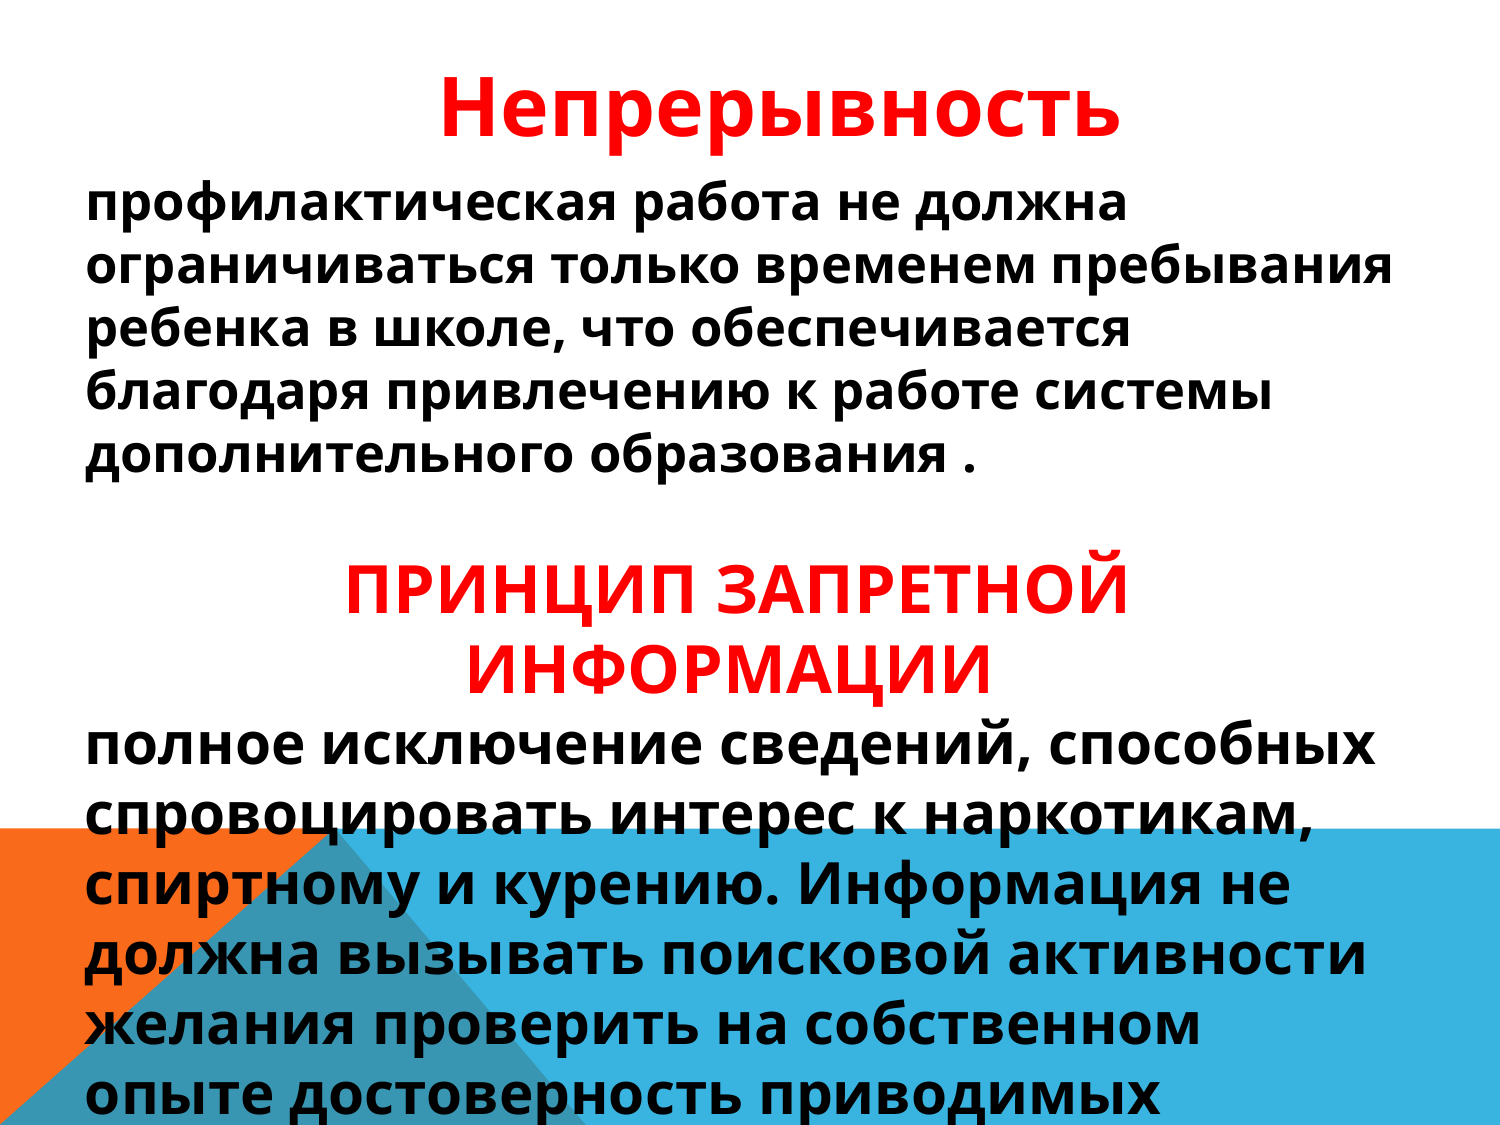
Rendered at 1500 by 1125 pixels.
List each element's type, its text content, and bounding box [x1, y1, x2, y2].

list Непрерывность профилактическая работа не должна ограничиваться только временем пребывания ребенка в школе, что обеспечивается благодаря привлечению к работе системы дополнительного образования . [70, 46, 1421, 504]
text_box ПРИНЦИП ЗАПРЕТНОЙ ИНФОРМАЦИИ полное исключение сведений, способных спровоцировать интерес к наркотикам, спиртному и курению. Информация не должна вызывать поисковой активности желания проверить на собственном опыте достоверность приводимых фактов. [70, 539, 1407, 1125]
